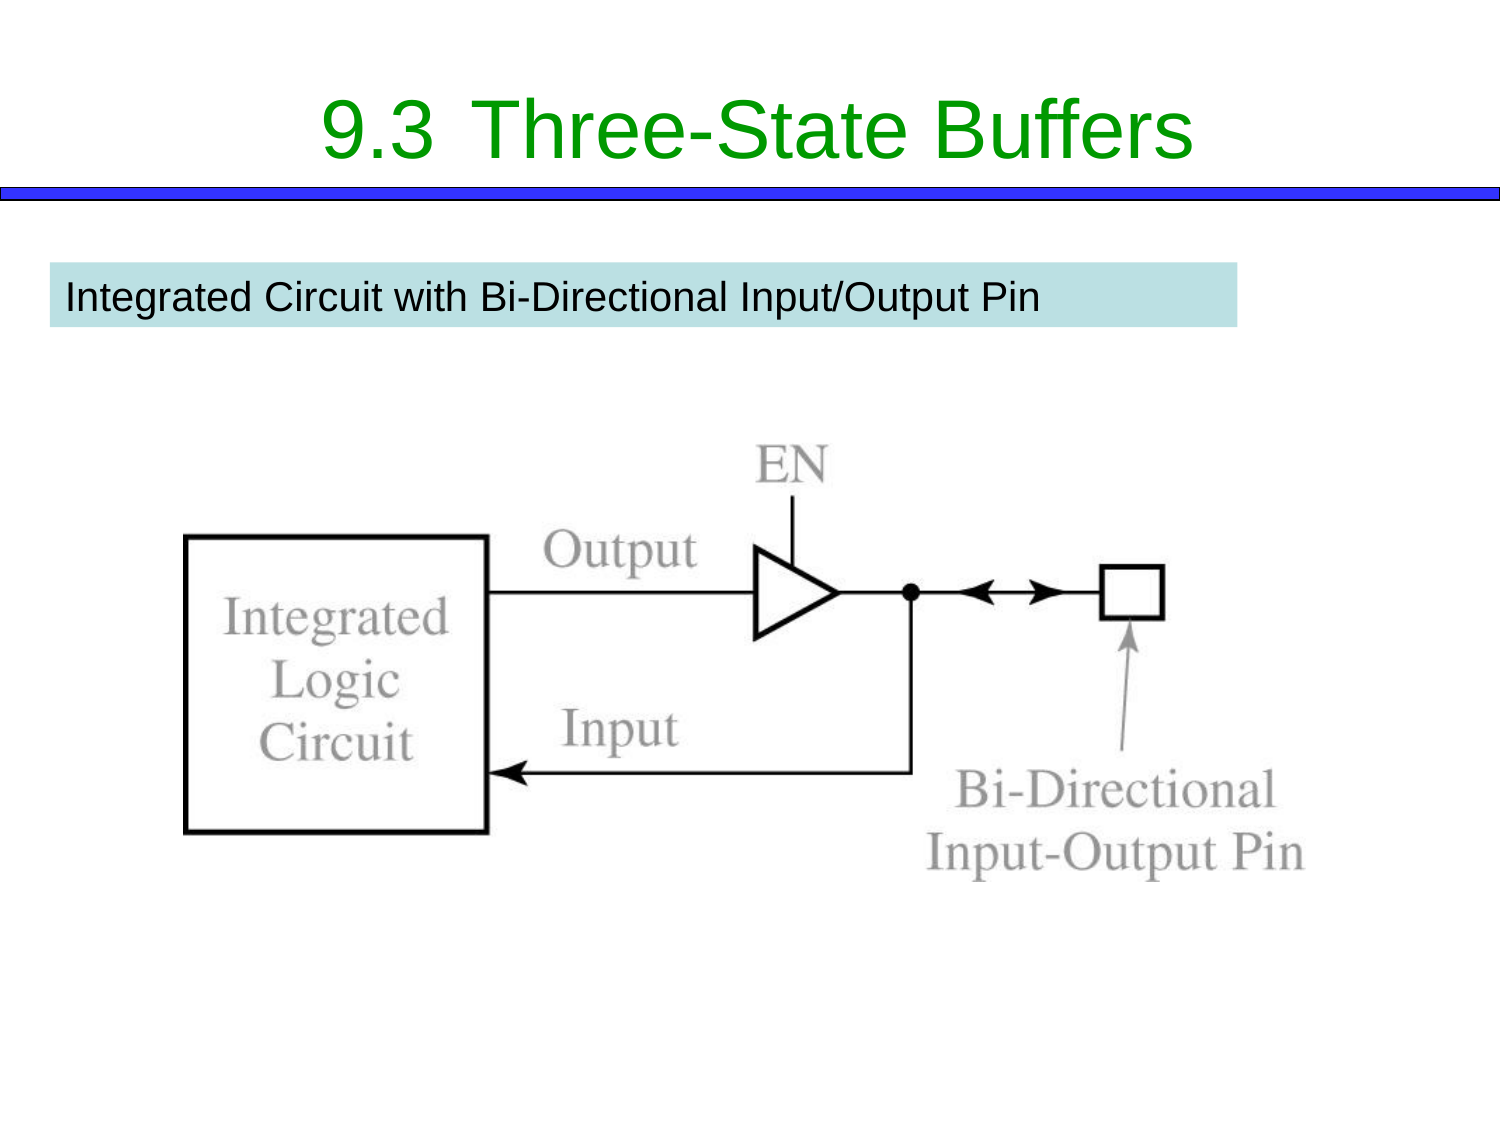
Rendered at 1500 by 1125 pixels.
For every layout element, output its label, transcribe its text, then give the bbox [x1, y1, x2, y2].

title 9.3 Three-State Buffers [45, 31, 1471, 219]
text_box Integrated Circuit with Bi-Directional Input/Output Pin [49, 262, 1238, 328]
picture [182, 432, 1306, 882]
